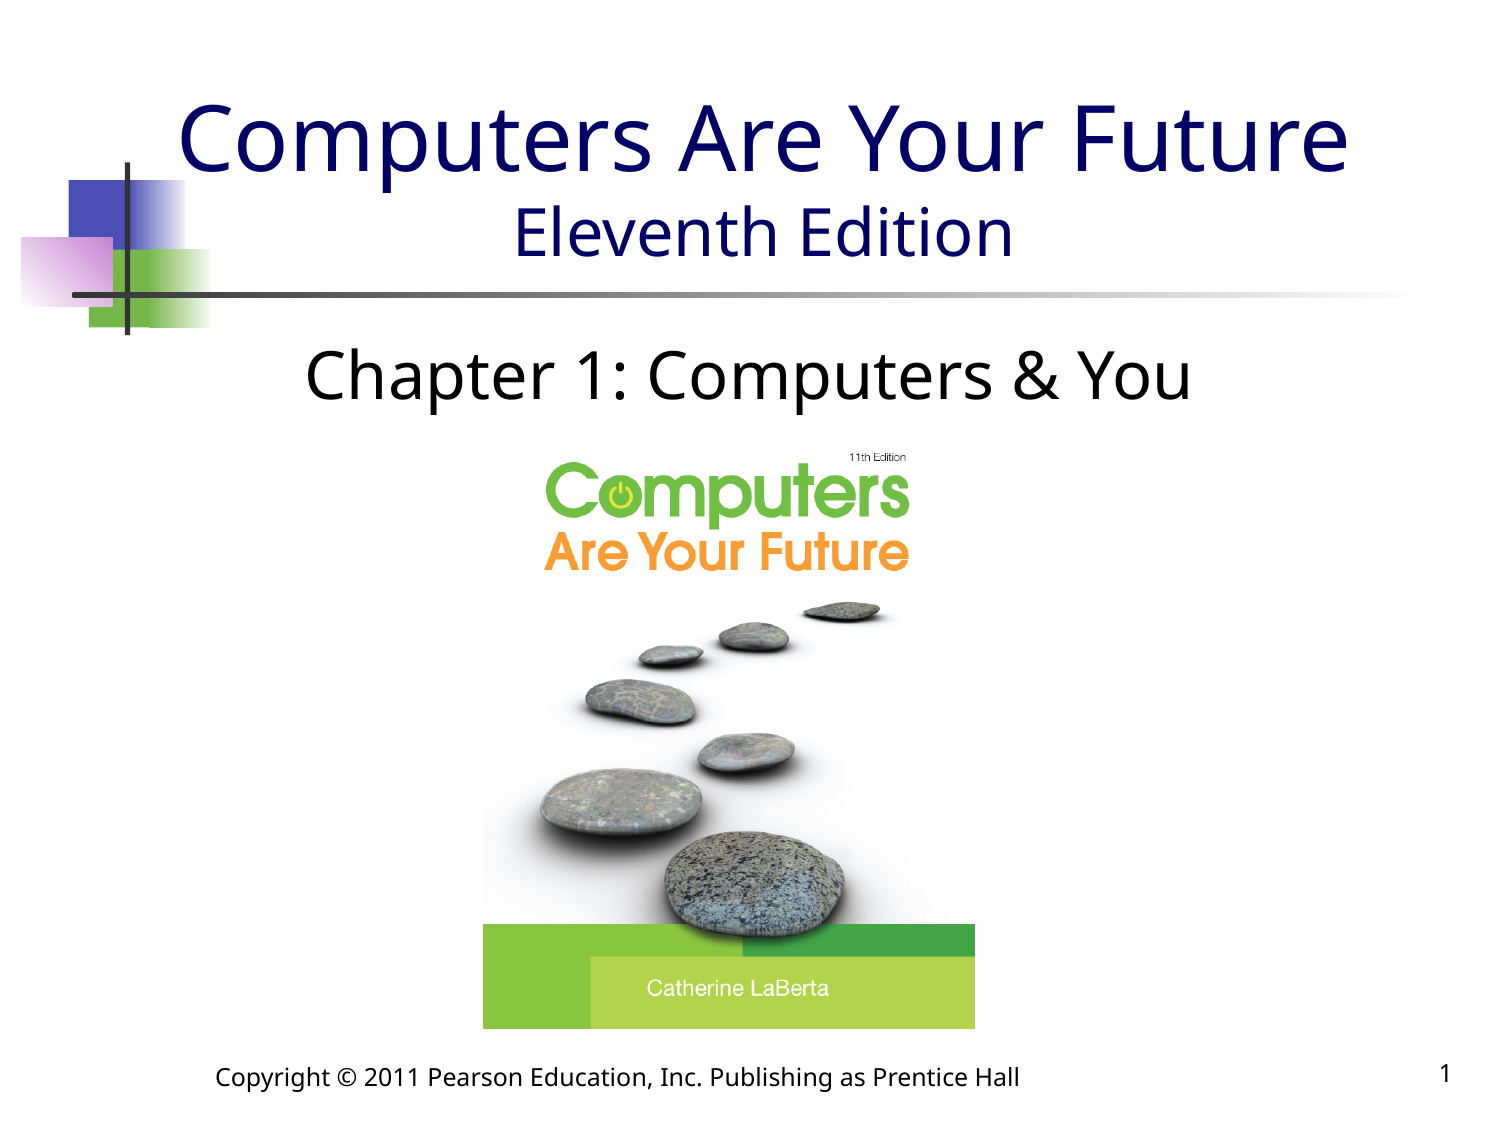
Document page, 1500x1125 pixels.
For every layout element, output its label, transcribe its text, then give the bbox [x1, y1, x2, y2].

footer Copyright © 2011 Pearson Education, Inc. Publishing as Prentice Hall [199, 1023, 1076, 1100]
list Chapter 1: Computers & You [112, 324, 1388, 1001]
title Computers Are Your Future Eleventh Edition [124, 37, 1404, 278]
slide_number 1 [1154, 1023, 1468, 1100]
picture [482, 424, 976, 1030]
